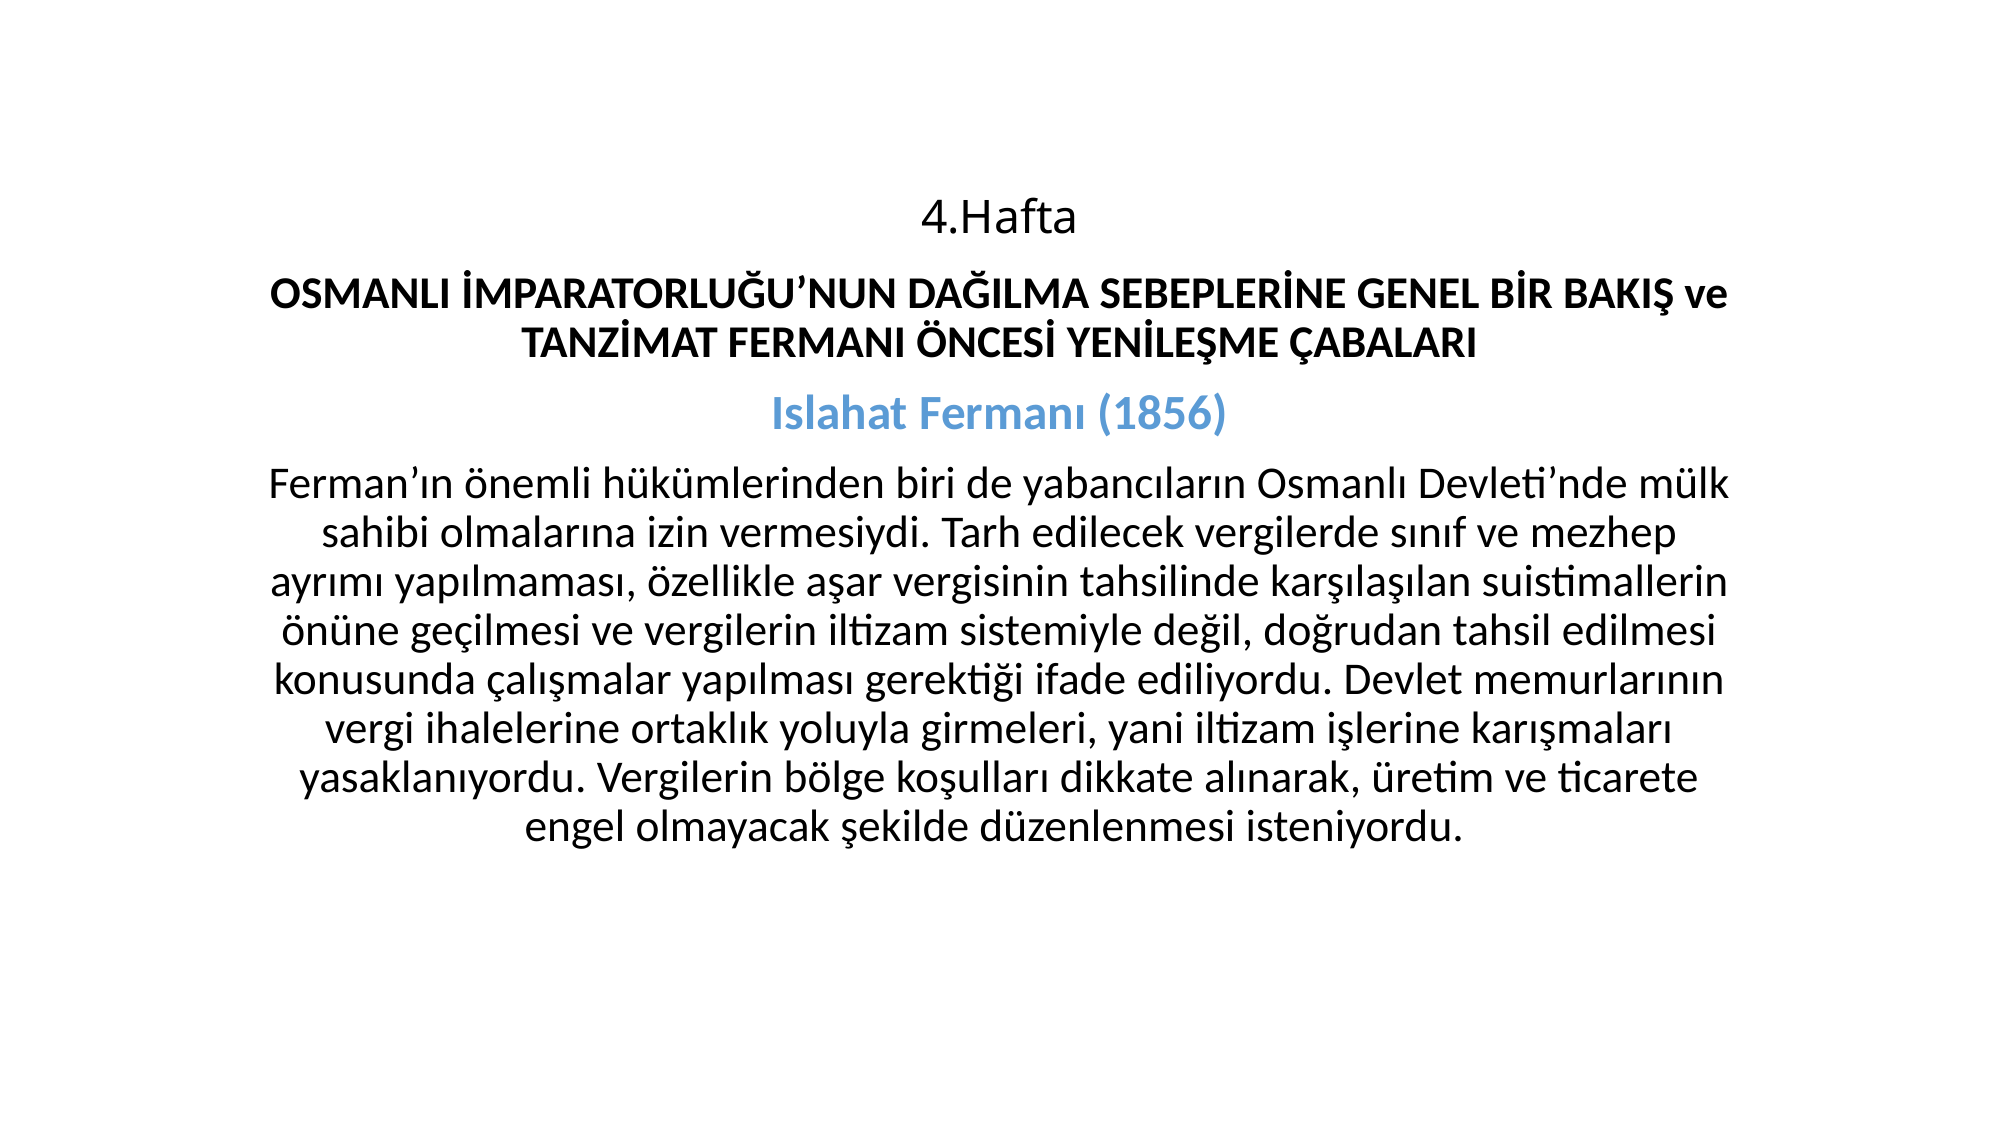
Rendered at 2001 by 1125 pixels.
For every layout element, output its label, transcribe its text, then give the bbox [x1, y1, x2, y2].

title 4.Hafta [249, 184, 1750, 262]
subtitle OSMANLI İMPARATORLUĞU’NUN DAĞILMA SEBEPLERİNE GENEL BİR BAKIŞ ve TANZİMAT FERMANI ÖNCESİ YENİLEŞME ÇABALARI Islahat Fermanı (1856) Ferman’ın önemli hükümlerinden biri de yabancıların Osmanlı Devleti’nde mülk sahibi olmalarına izin vermesiydi. Tarh edilecek vergilerde sınıf ve mezhep ayrımı yapılmaması, özellikle aşar vergisinin tahsilinde karşılaşılan suistimallerin önüne geçilmesi ve vergilerin iltizam sistemiyle değil, doğrudan tahsil edilmesi konusunda çalışmalar yapılması gerektiği ifade ediliyordu. Devlet memurlarının vergi ihalelerine ortaklık yoluyla girmeleri, yani iltizam işlerine karışmaları yasaklanıyordu. Vergilerin bölge koşulları dikkate alınarak, üretim ve ticarete engel olmayacak şekilde düzenlenmesi isteniyordu. [249, 262, 1750, 863]
